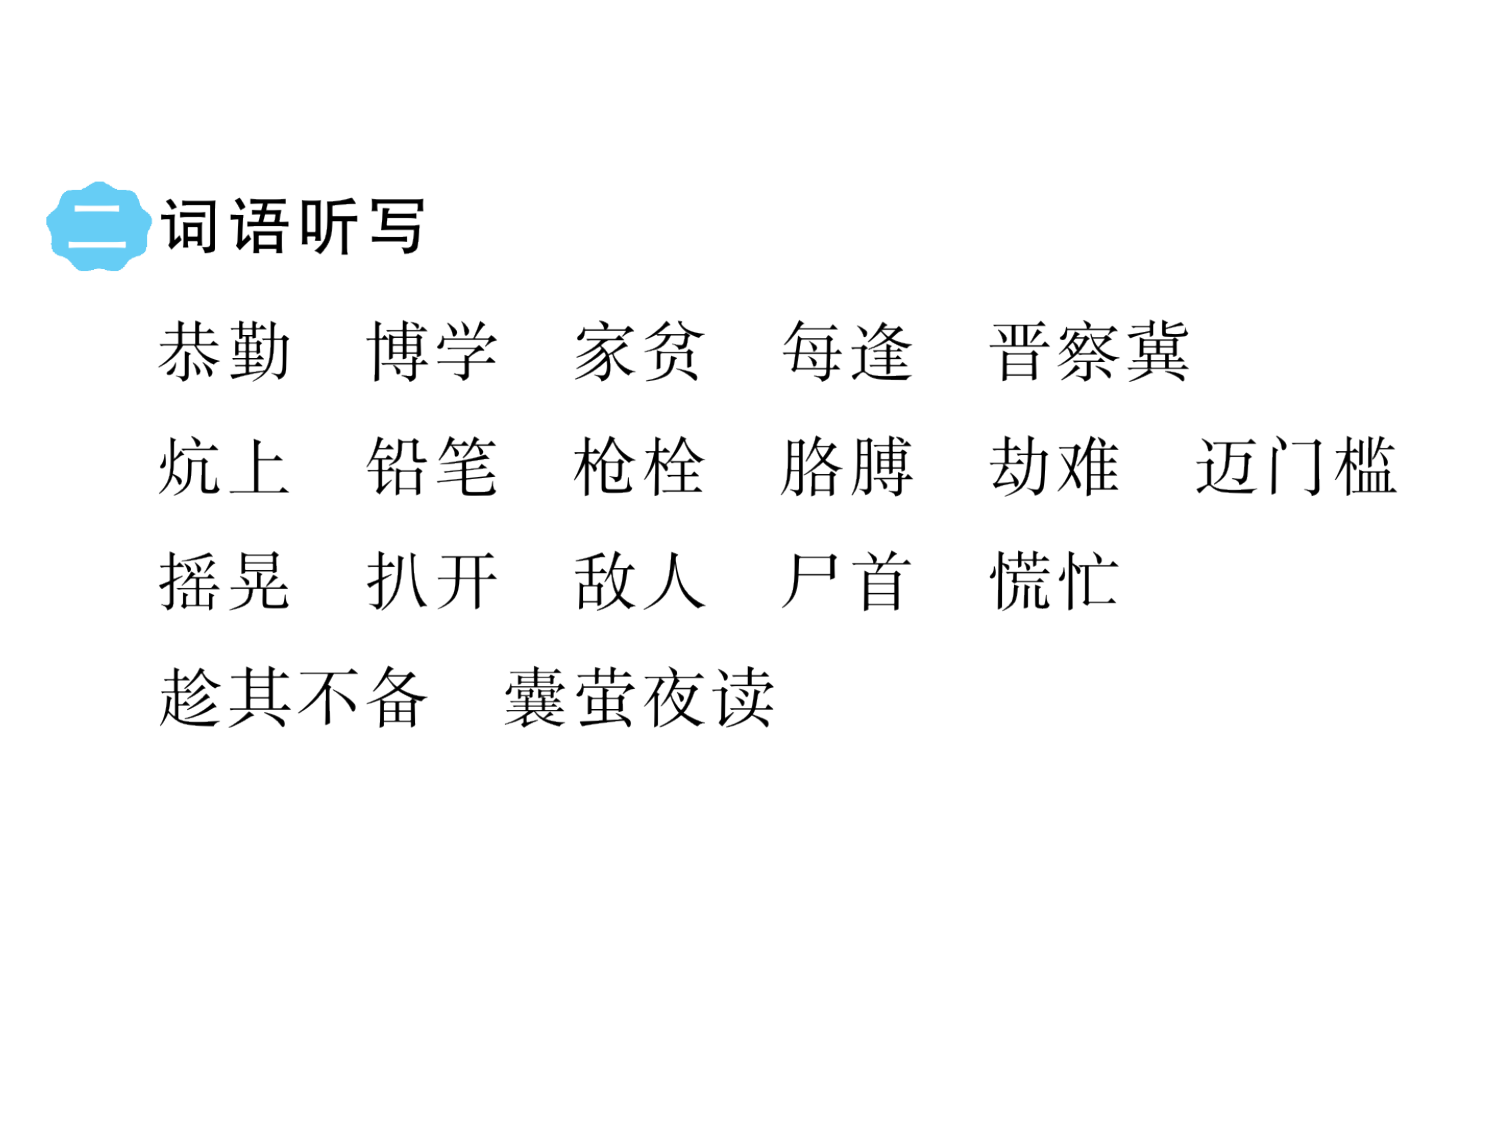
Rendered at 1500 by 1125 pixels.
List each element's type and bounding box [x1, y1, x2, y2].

picture [41, 172, 1459, 756]
